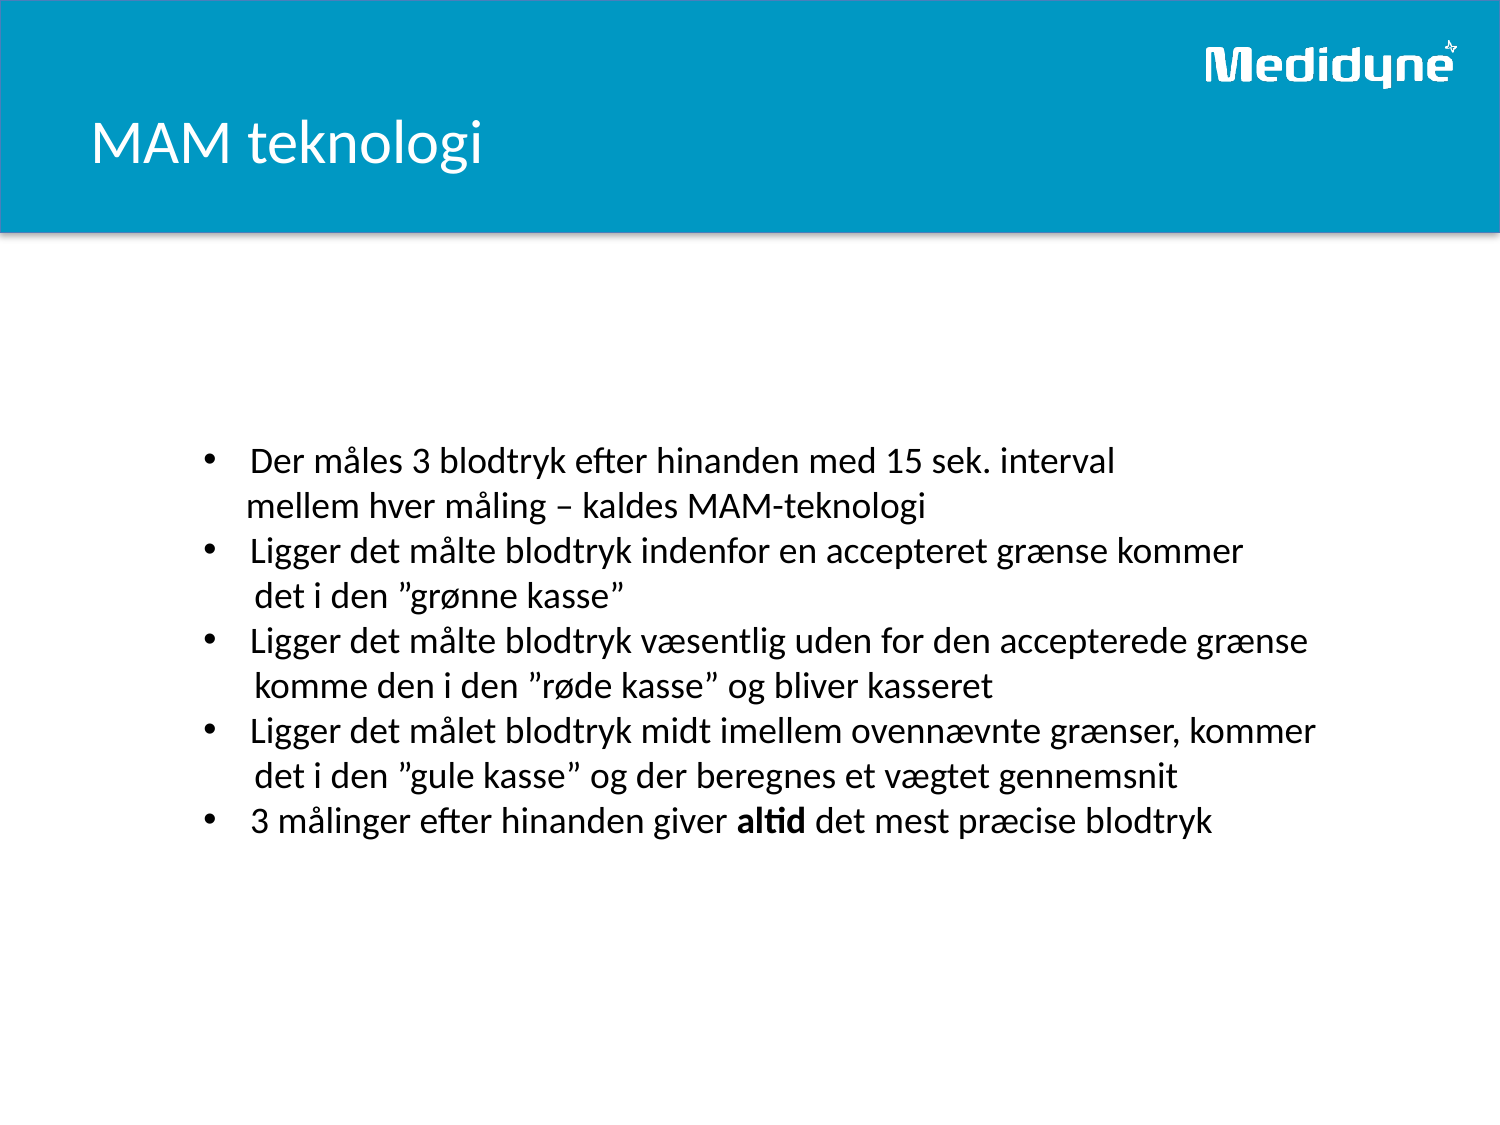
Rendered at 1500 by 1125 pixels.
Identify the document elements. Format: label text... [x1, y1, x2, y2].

title MAM teknologi [75, 45, 1425, 233]
picture [1428, 56, 1452, 81]
text_box Der måles 3 blodtryk efter hinanden med 15 sek. interval mellem hver måling – kaldes MAM-teknologi Ligger det målte blodtryk indenfor en accepteret grænse kommer det i den ”grønne kasse” Ligger det målte blodtryk væsentlig uden for den accepterede grænse komme den i den ”røde kasse” og bliver kasseret Ligger det målet blodtryk midt imellem ovennævnte grænser, kommer det i den ”gule kasse” og der beregnes et vægtet gennemsnit 3 målinger efter hinanden giver altid det mest præcise blodtryk [188, 429, 1342, 849]
